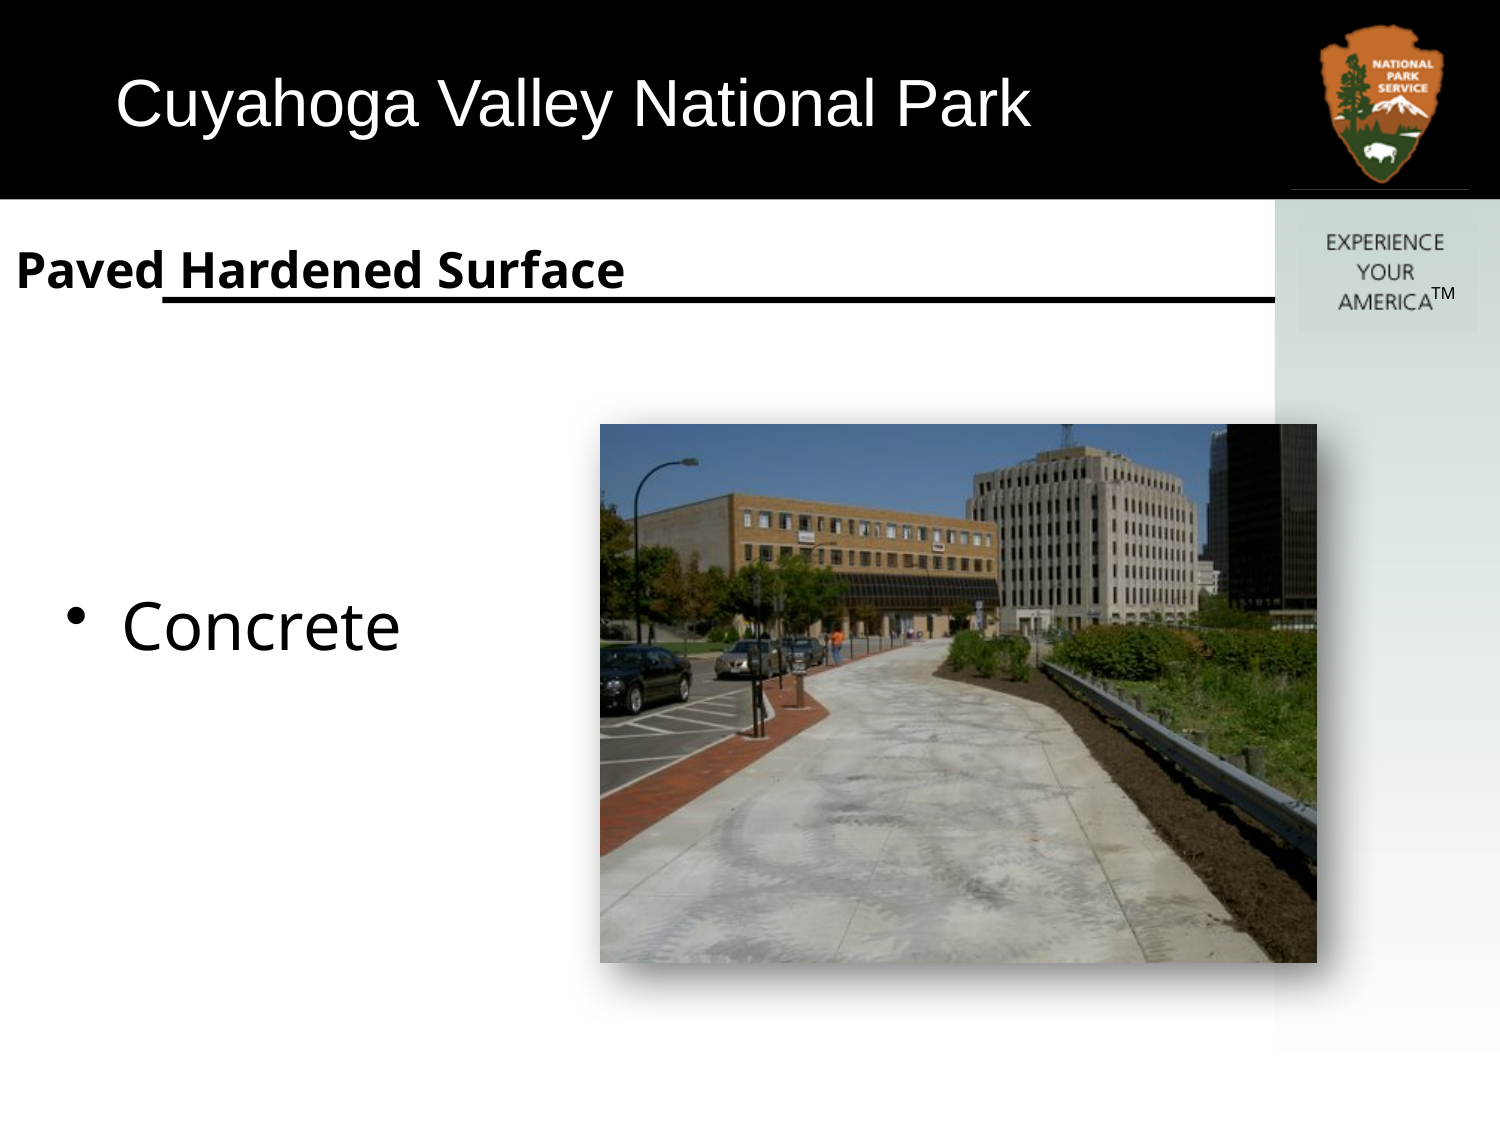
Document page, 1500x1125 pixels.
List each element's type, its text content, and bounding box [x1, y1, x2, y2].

list Concrete [49, 337, 619, 1063]
picture [1298, 203, 1478, 332]
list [599, 424, 1317, 963]
title Paved Hardened Surface [0, 199, 1276, 338]
picture [1291, 20, 1469, 191]
